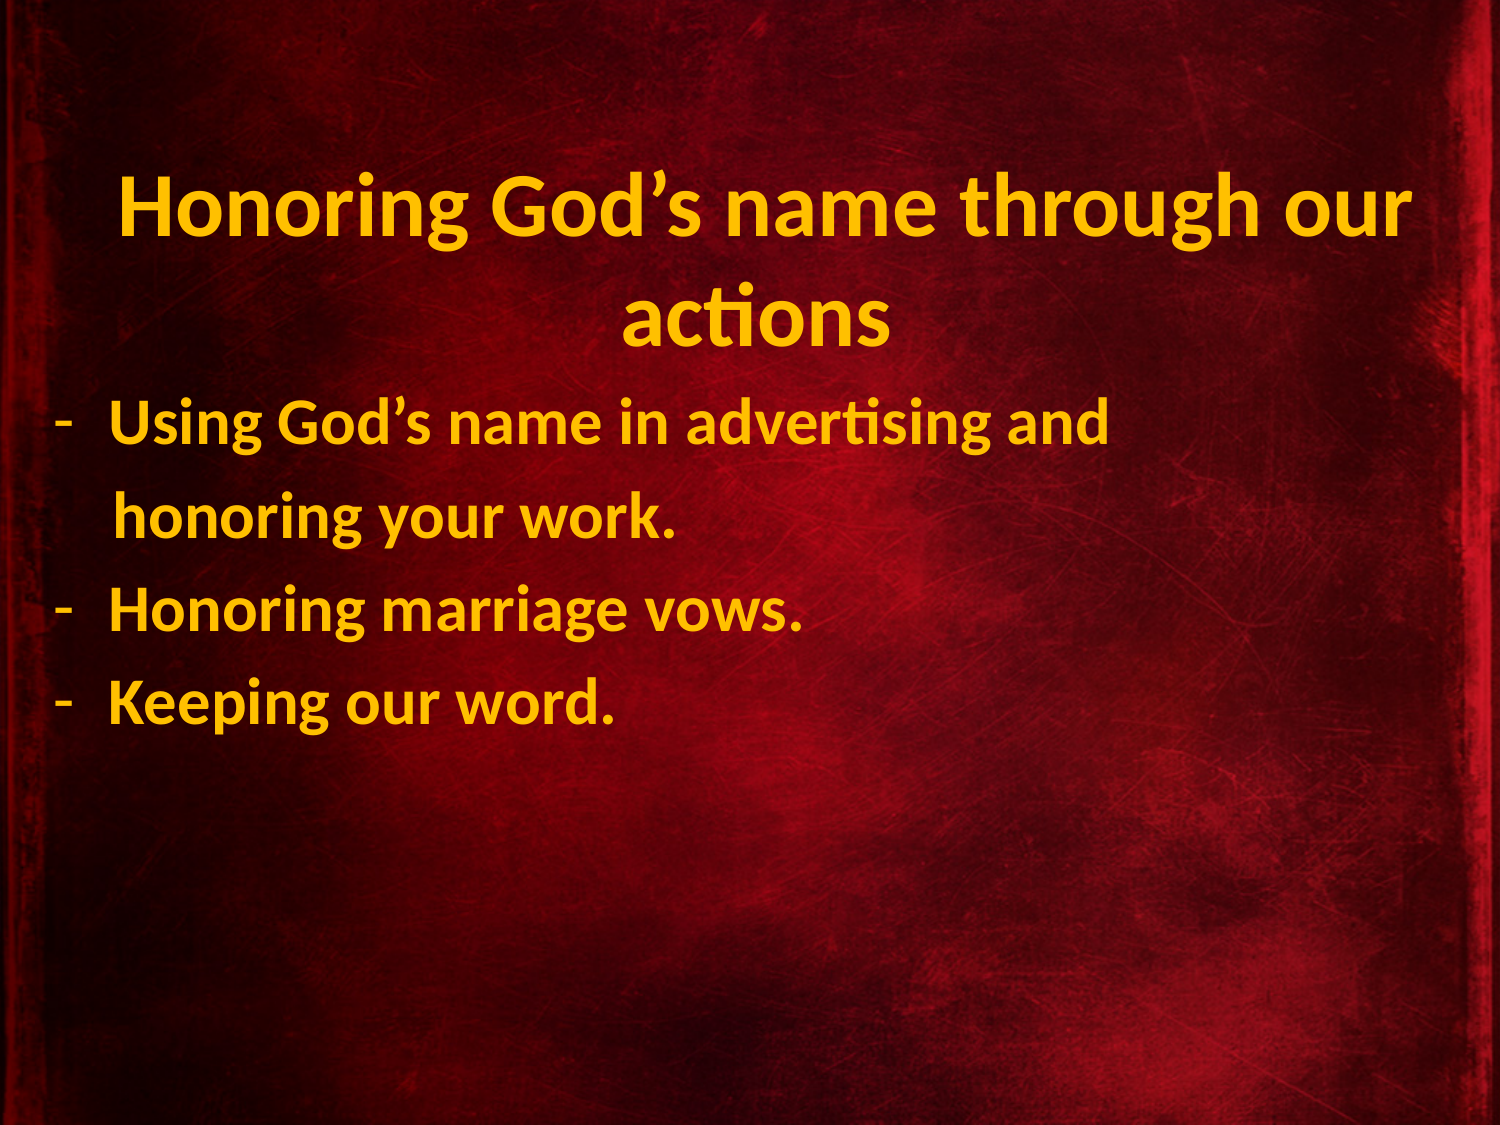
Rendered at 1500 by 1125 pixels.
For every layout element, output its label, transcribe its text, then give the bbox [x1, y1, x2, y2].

picture [0, 0, 1500, 1125]
list Honoring God’s name through our actions Using God’s name in advertising and honoring your work. Honoring marriage vows. Keeping our word. [37, 137, 1475, 838]
